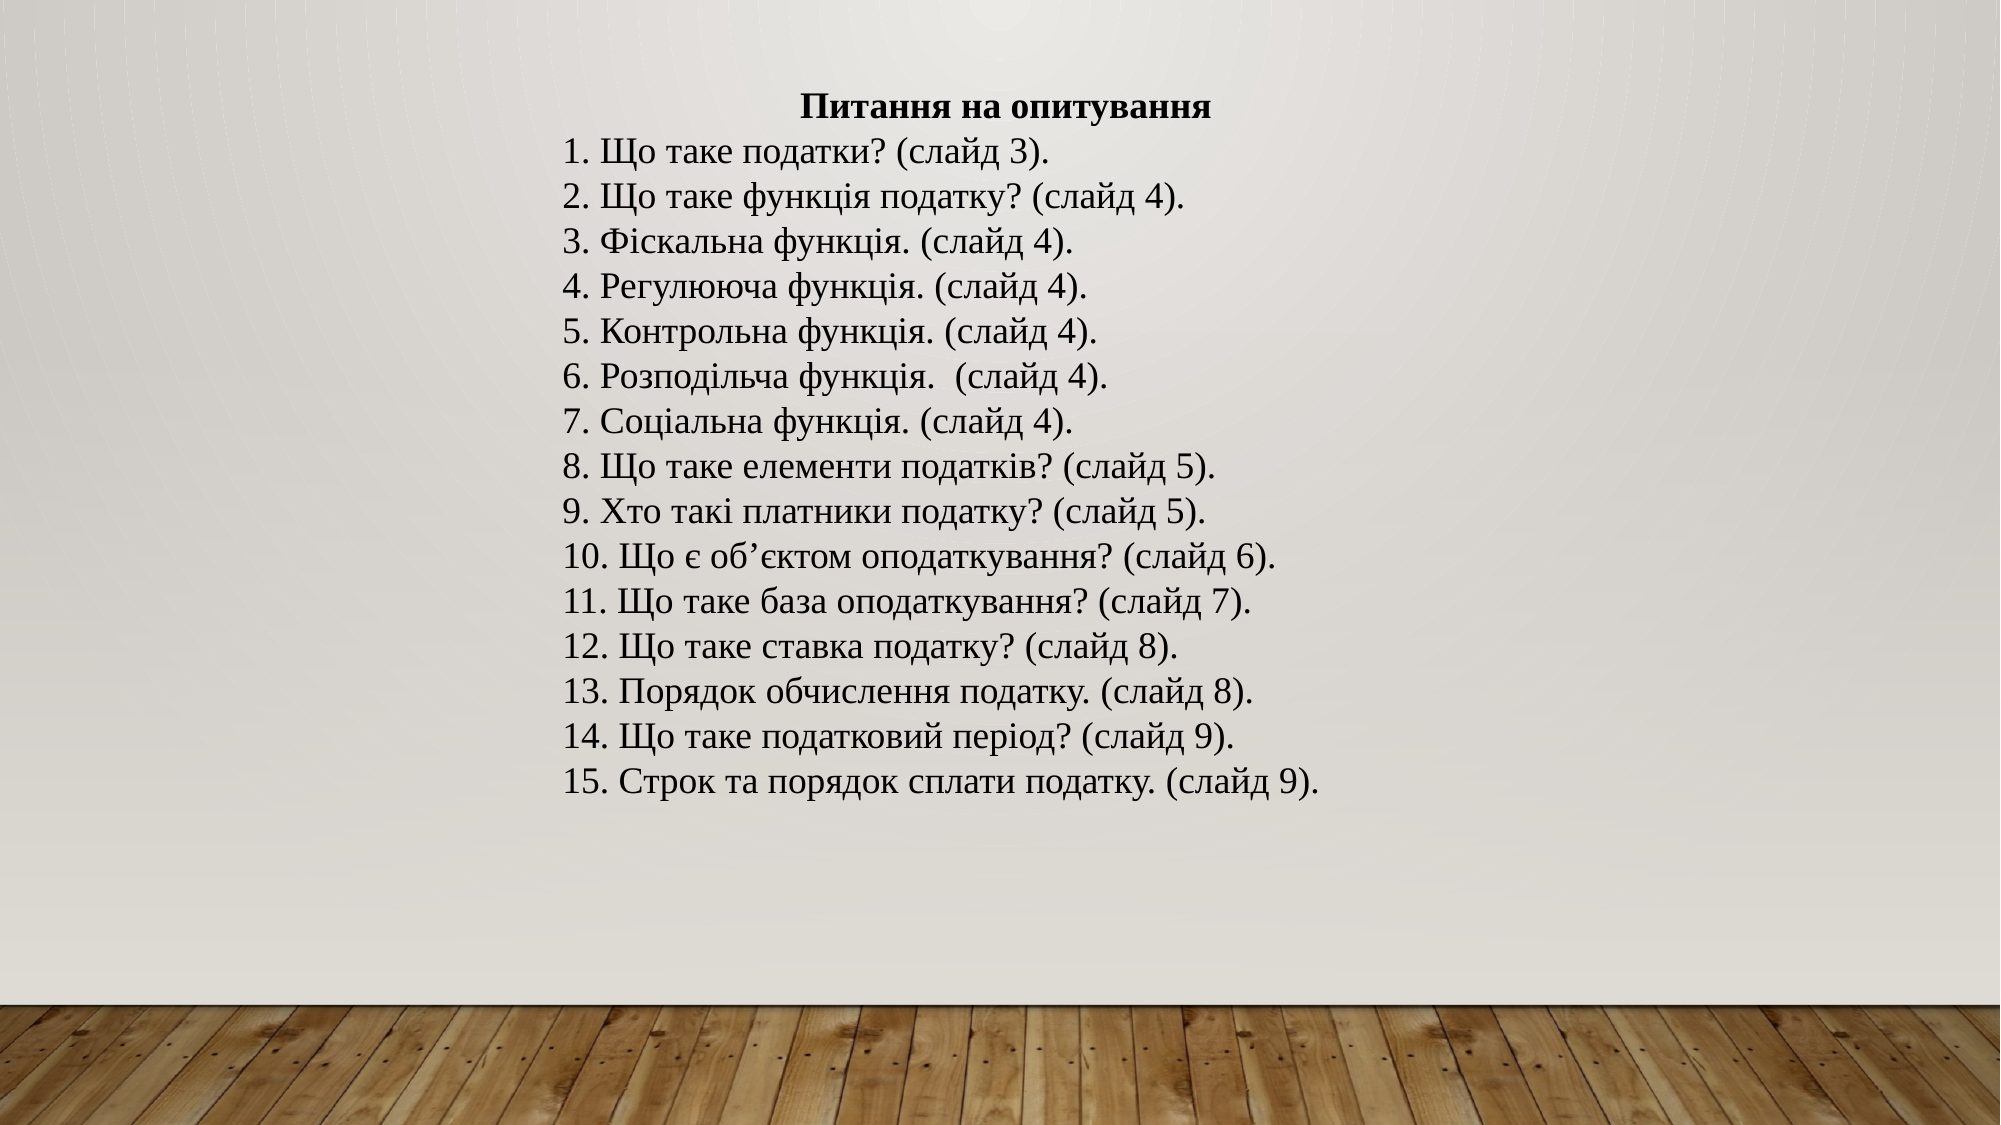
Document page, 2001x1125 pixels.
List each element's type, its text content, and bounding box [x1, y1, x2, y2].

picture [0, 1005, 2000, 1125]
text_box Питання на опитування 1. Що таке податки? (слайд 3). 2. Що таке функція податку? (слайд 4). 3. Фіскальна функція. (слайд 4). 4. Регулююча функція. (слайд 4). 5. Контрольна функція. (слайд 4). 6. Розподільча функція. (слайд 4). 7. Соціальна функція. (слайд 4). 8. Що таке елементи податків? (слайд 5). 9. Хто такі платники податку? (слайд 5). 10. Що є об’єктом оподаткування? (слайд 6). 11. Що таке база оподаткування? (слайд 7). 12. Що таке ставка податку? (слайд 8). 13. Порядок обчислення податку. (слайд 8). 14. Що таке податковий період? (слайд 9). 15. Строк та порядок сплати податку. (слайд 9). [473, 73, 1474, 809]
